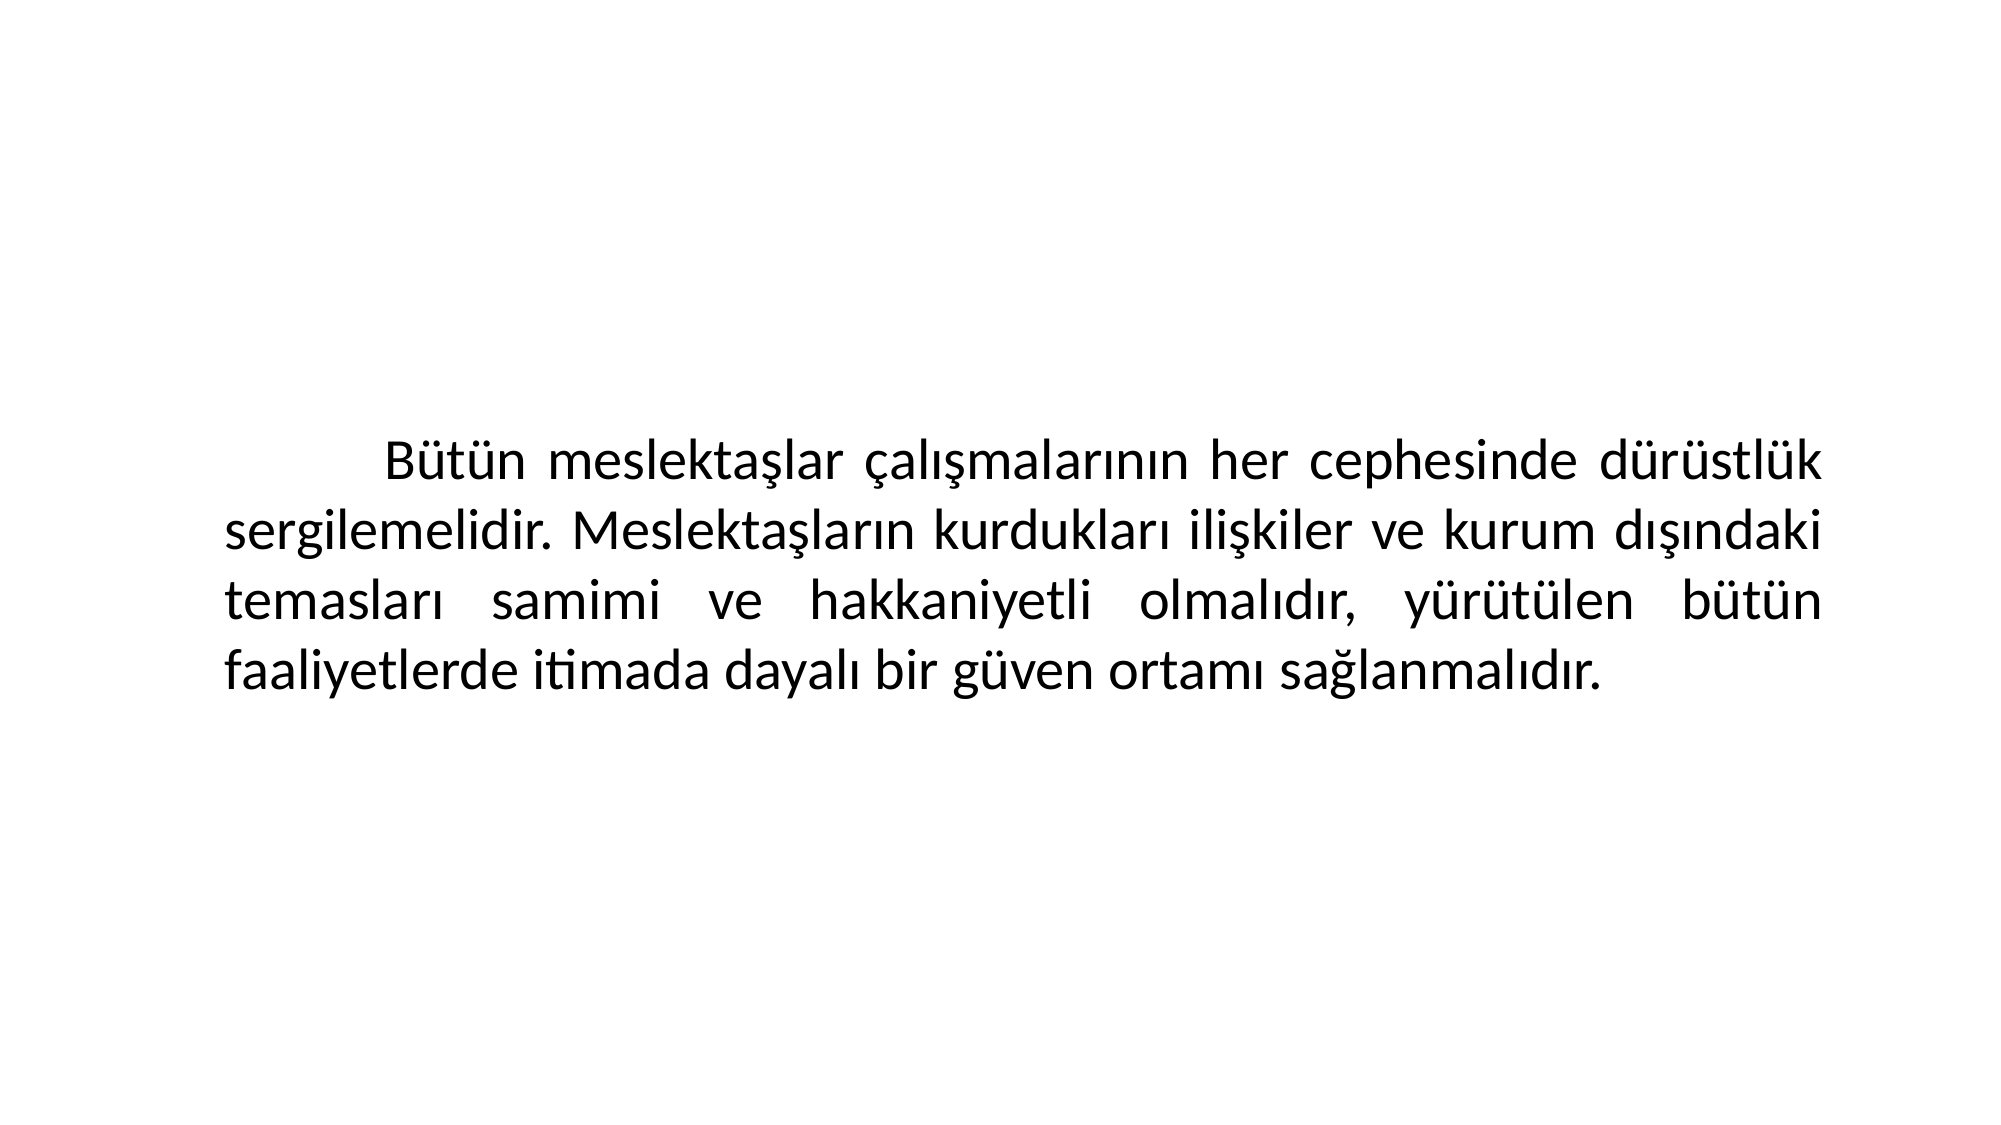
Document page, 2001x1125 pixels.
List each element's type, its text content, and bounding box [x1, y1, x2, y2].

text_box Bütün meslektaşlar çalışmalarının her cephesinde dürüstlük sergilemelidir. Meslektaşların kurdukları ilişkiler ve kurum dışındaki temasları samimi ve hakkaniyetli olmalıdır, yürütülen bütün faaliyetlerde itimada dayalı bir güven ortamı sağlanmalıdır. [210, 413, 1838, 709]
